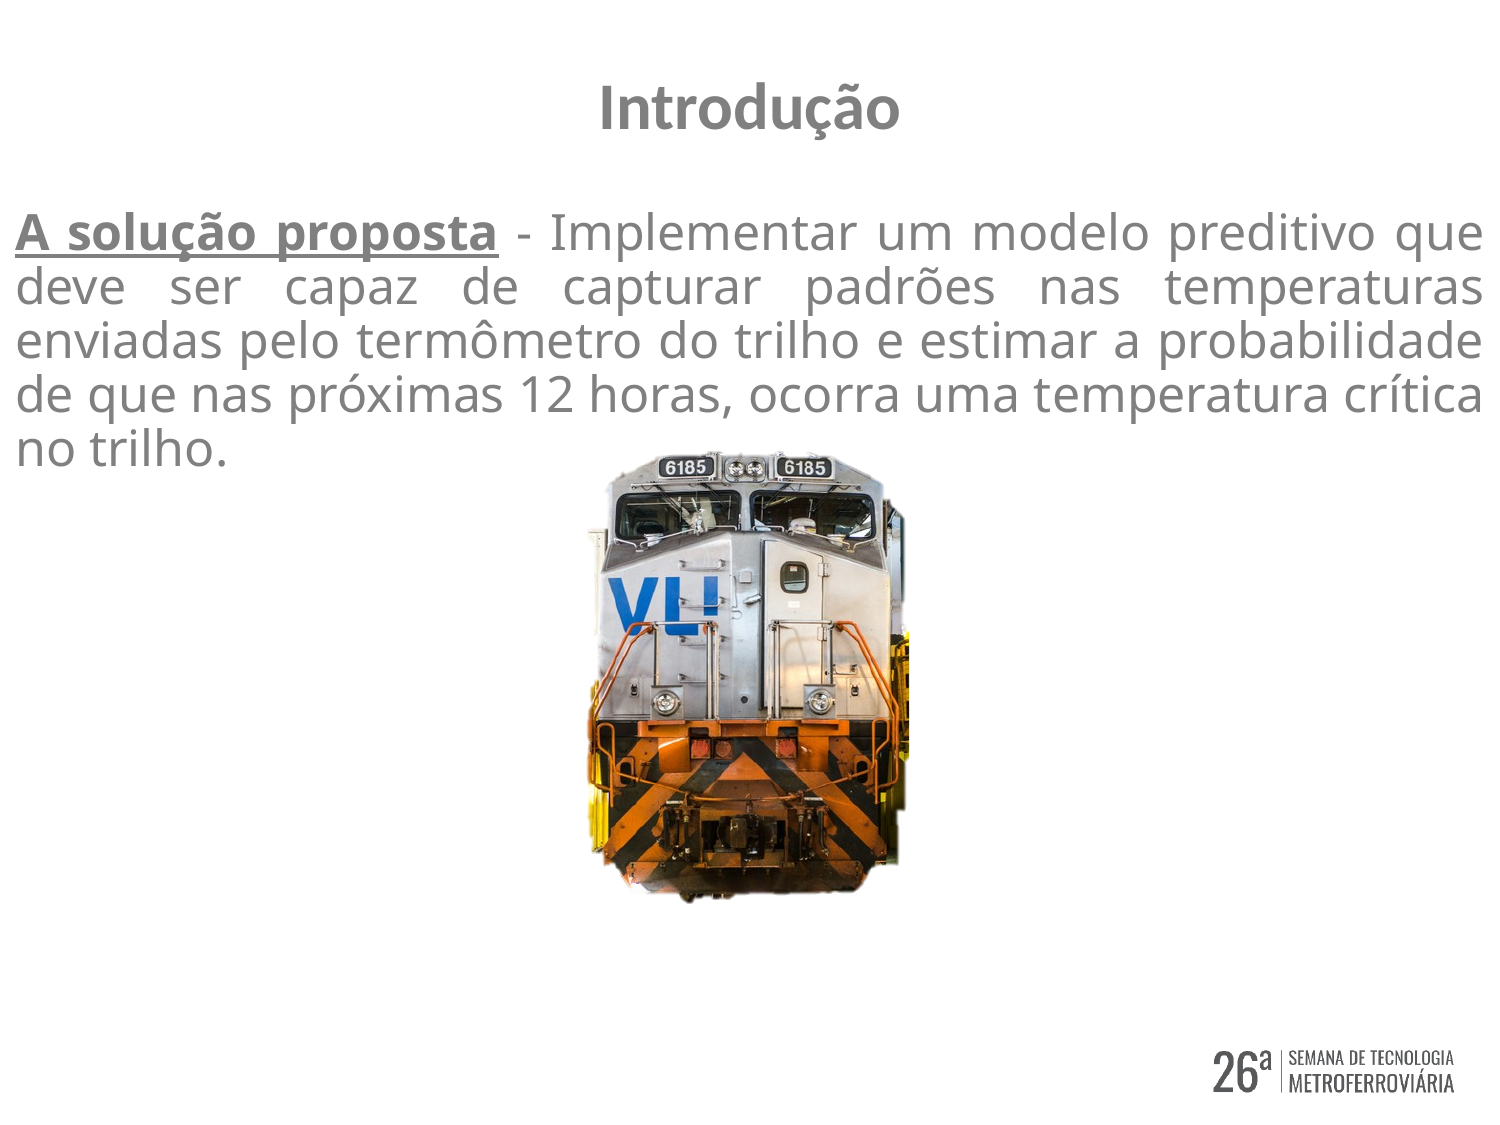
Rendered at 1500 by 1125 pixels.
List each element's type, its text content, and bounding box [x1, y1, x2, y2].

picture [170, 274, 910, 1039]
picture [1190, 1024, 1470, 1115]
text_box Introdução [170, 55, 1330, 150]
text_box A solução proposta - Implementar um modelo preditivo que deve ser capaz de capturar padrões nas temperaturas enviadas pelo termômetro do trilho e estimar a probabilidade de que nas próximas 12 horas, ocorra uma temperatura crítica no trilho. [0, 192, 1500, 394]
